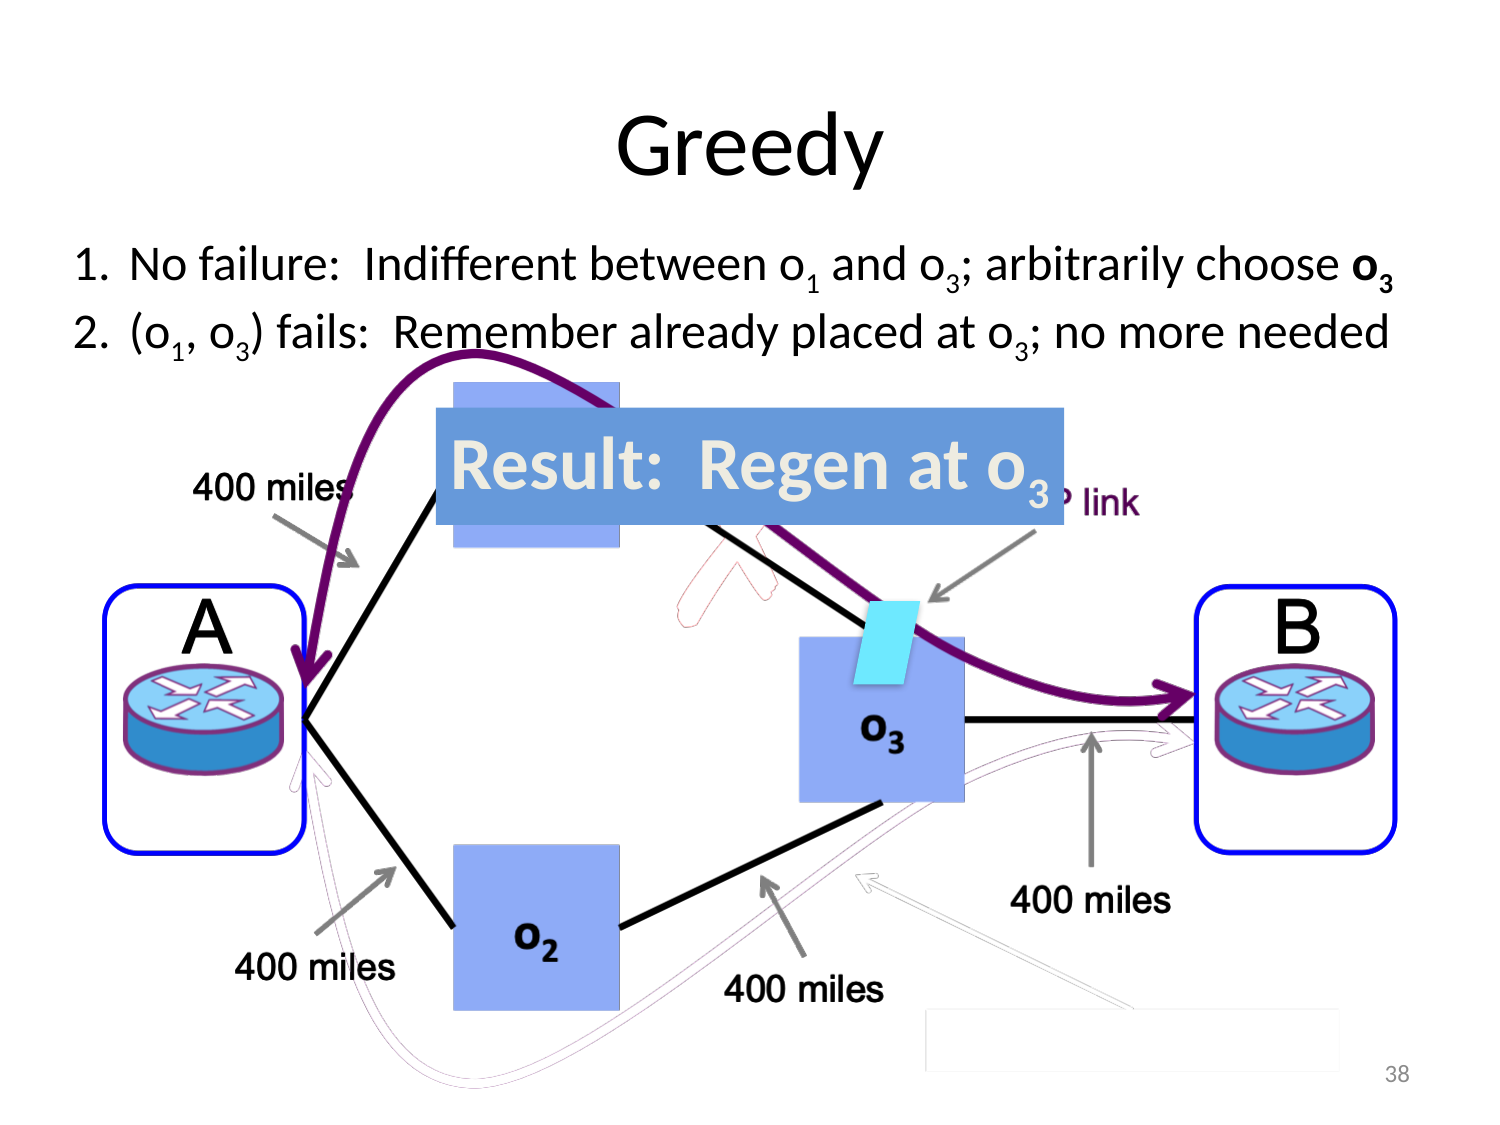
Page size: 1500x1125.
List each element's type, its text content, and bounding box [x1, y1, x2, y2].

text_box No failure: Indifferent between o1 and o3; arbitrarily choose o3 (o1, o3) fails: Remember already placed at o3; no more needed [57, 223, 1409, 375]
picture [102, 348, 1398, 1090]
slide_number 38 [1074, 1042, 1425, 1103]
title Greedy [75, 45, 1425, 233]
